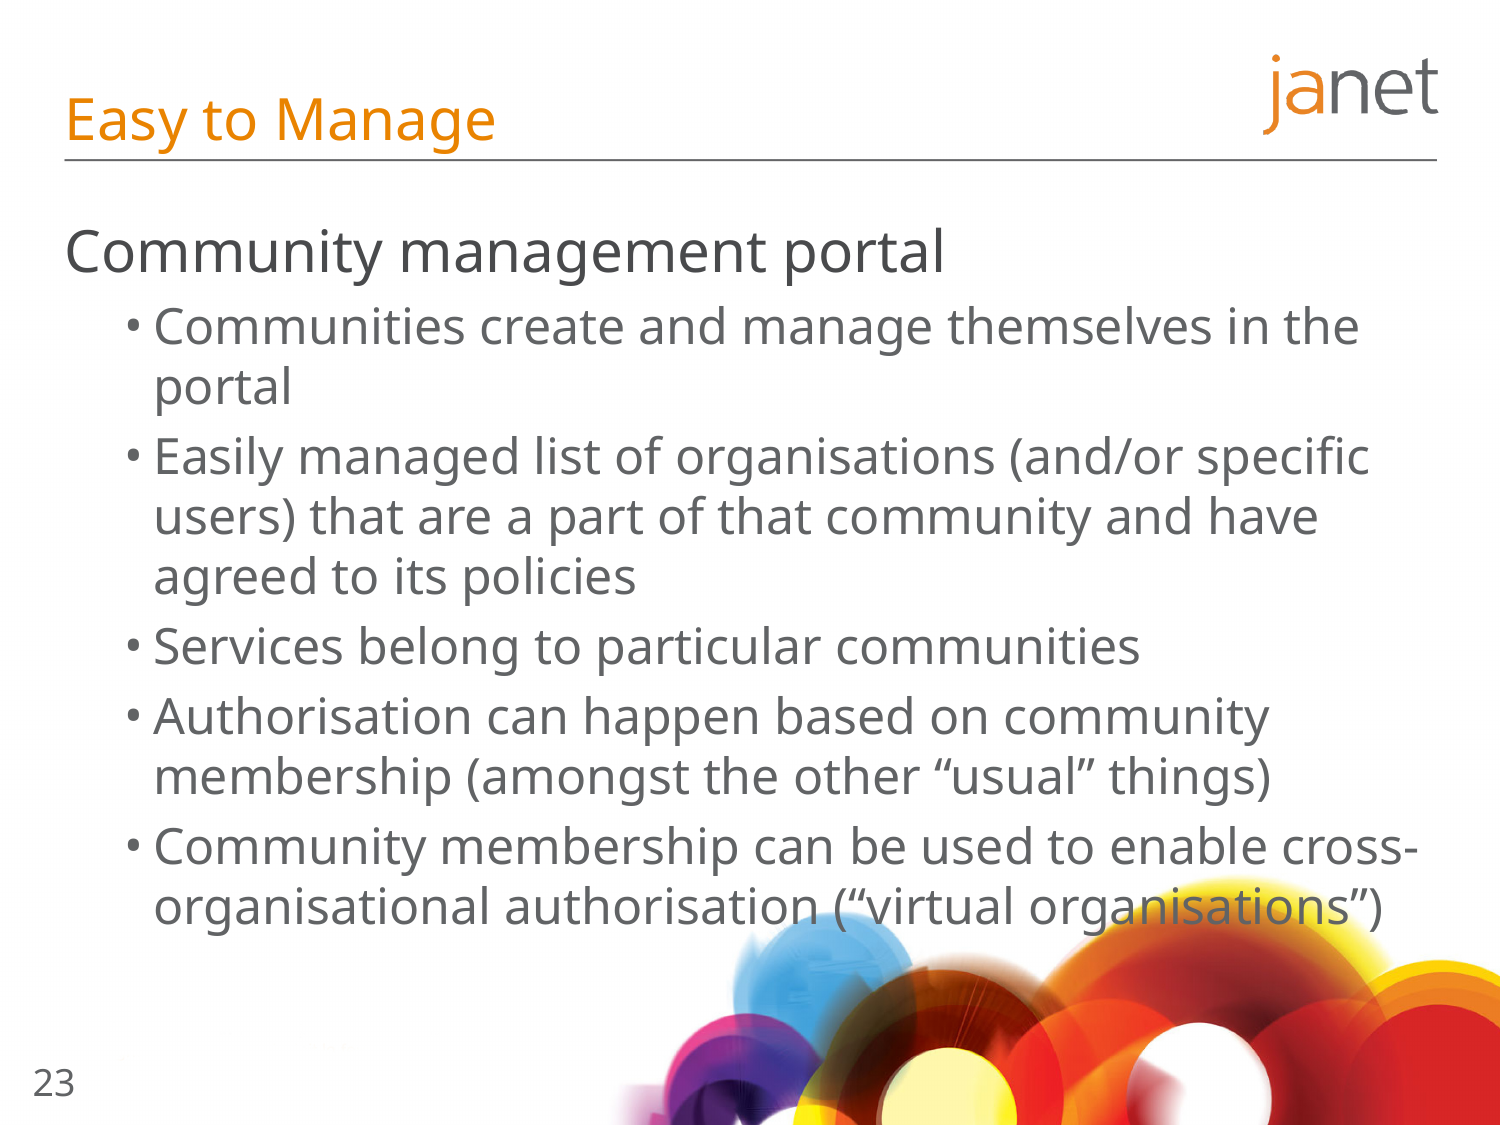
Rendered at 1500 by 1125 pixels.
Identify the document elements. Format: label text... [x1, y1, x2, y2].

picture [0, 0, 1500, 1125]
list Community management portal Communities create and manage themselves in the portal Easily managed list of organisations (and/or specific users) that are a part of that community and have agreed to its policies Services belong to particular communities Authorisation can happen based on community membership (amongst the other “usual” things) Community membership can be used to enable cross-organisational authorisation (“virtual organisations”) [64, 214, 1436, 915]
title Easy to Manage [64, 45, 1055, 153]
slide_number 23 [17, 1051, 159, 1111]
